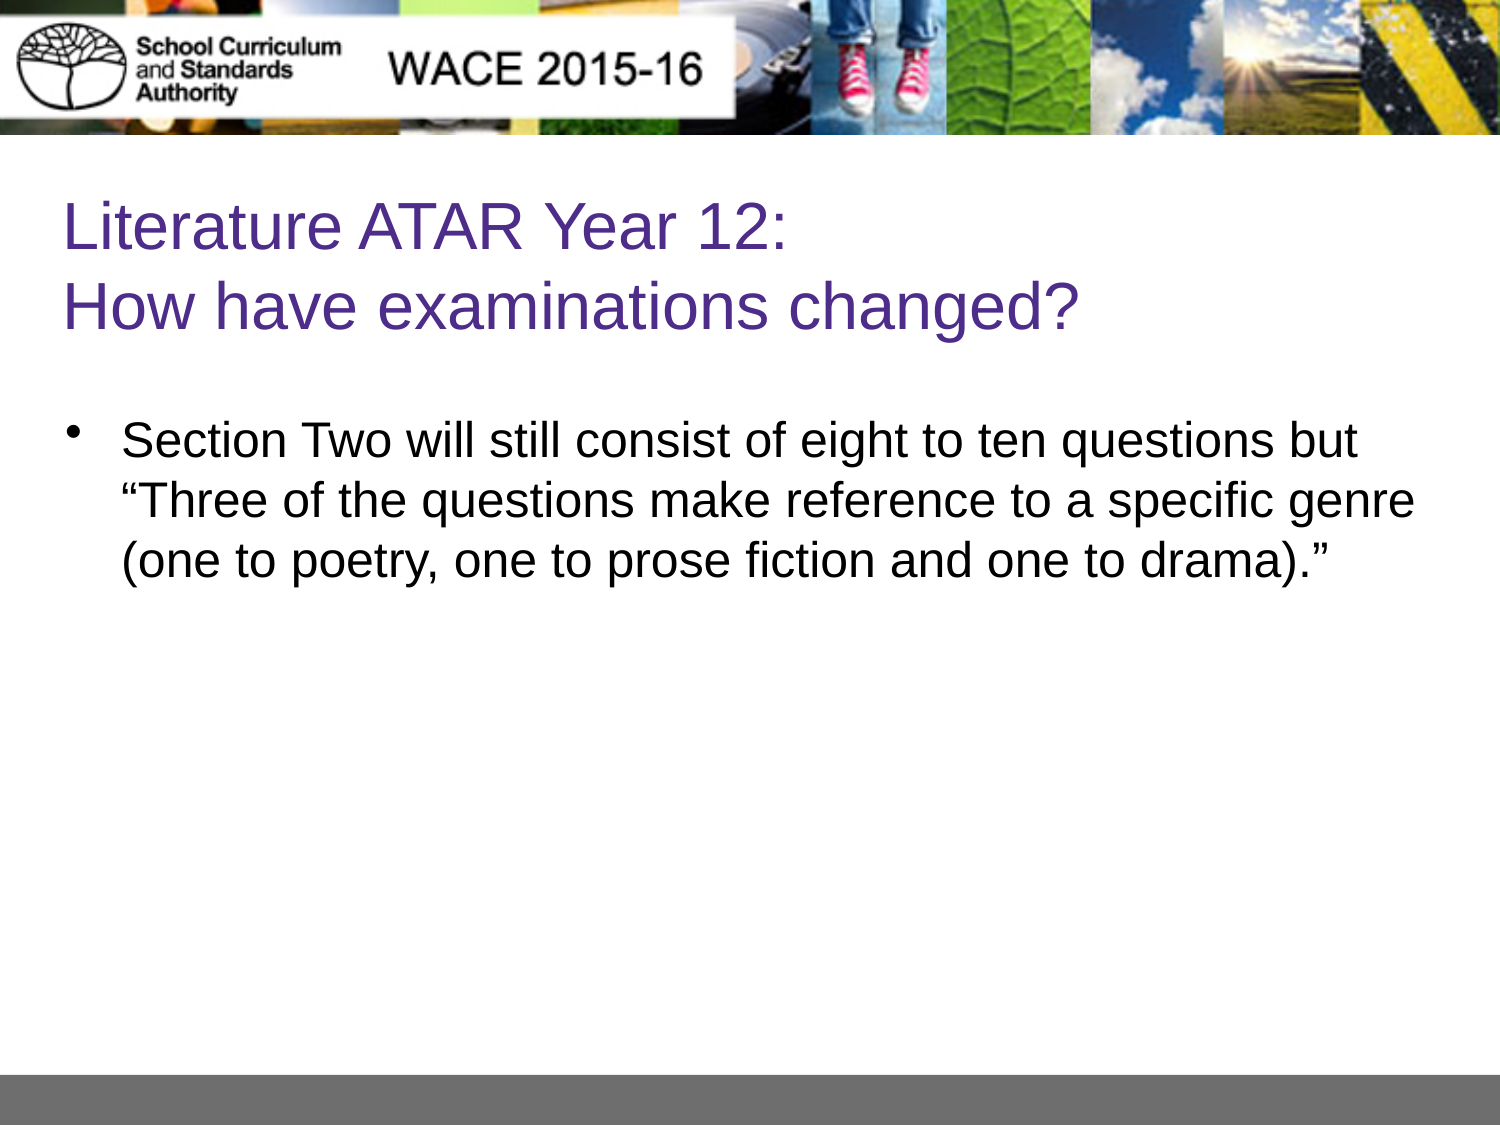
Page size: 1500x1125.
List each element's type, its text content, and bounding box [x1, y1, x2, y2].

list Section Two will still consist of eight to ten questions but “Three of the questions make reference to a specific genre (one to poetry, one to prose fiction and one to drama).” [50, 399, 1450, 1050]
picture [0, 0, 1500, 135]
slide_number 17 [1100, 1031, 1450, 1100]
title Literature ATAR Year 12: How have examinations changed? [47, 174, 1450, 350]
